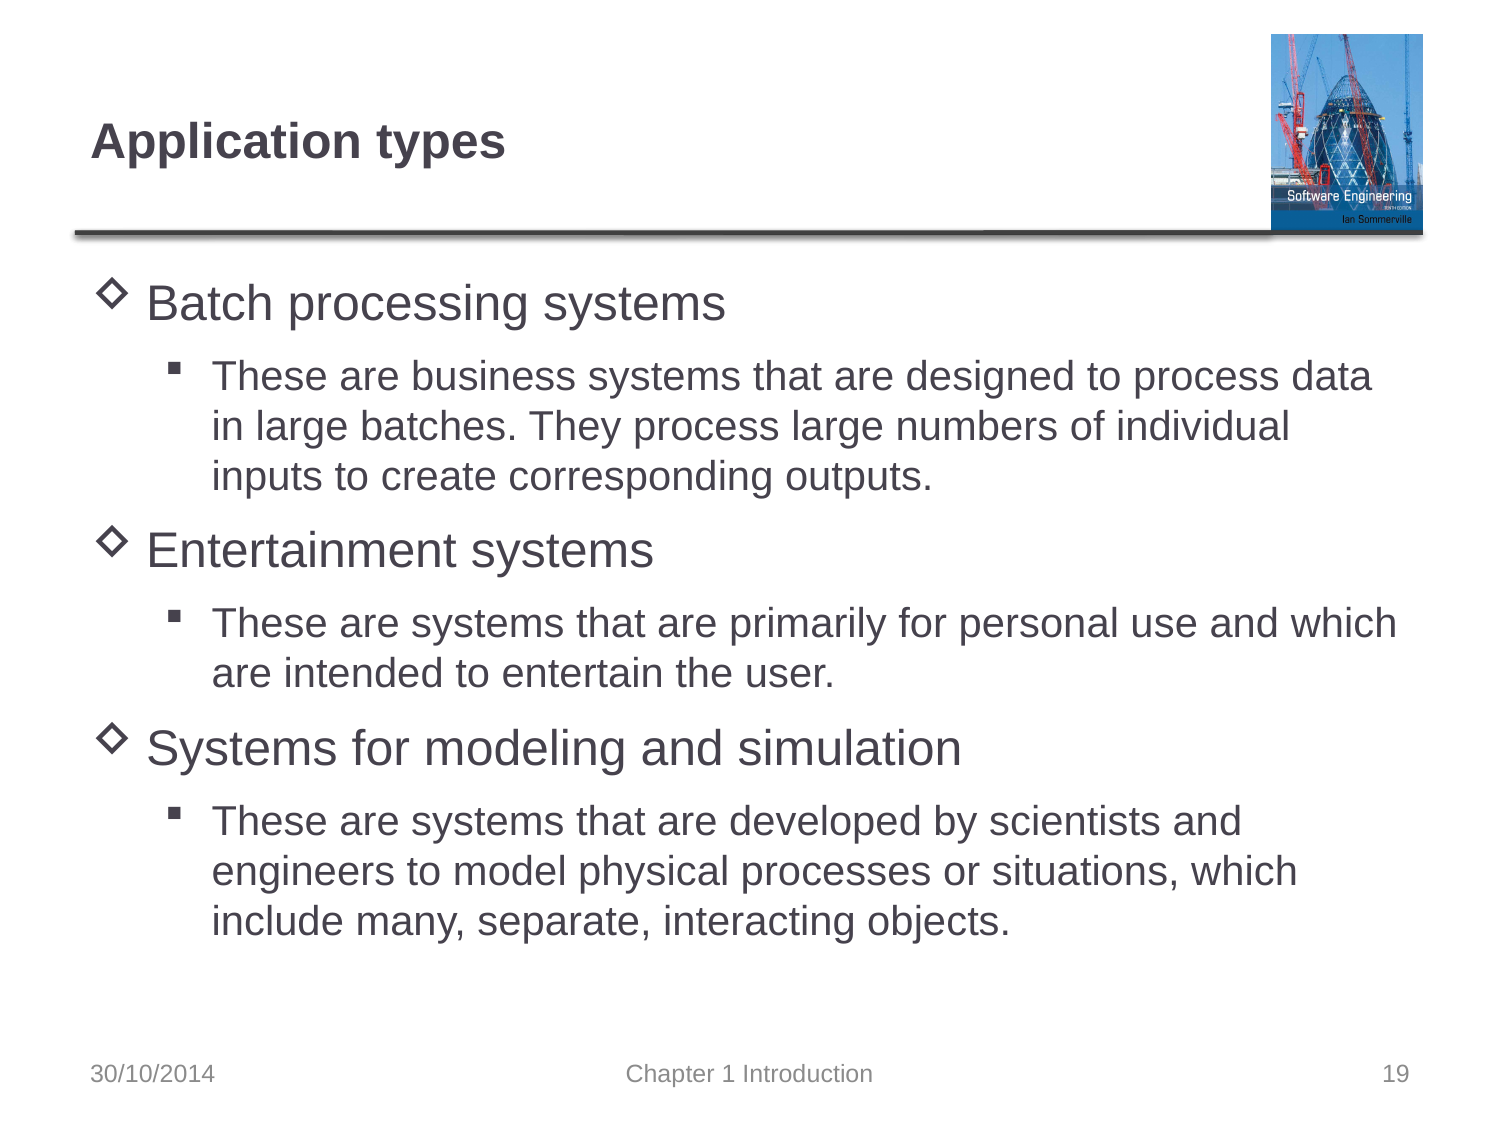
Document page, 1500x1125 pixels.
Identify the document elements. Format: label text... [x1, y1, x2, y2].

footer Chapter 1 Introduction [512, 1042, 988, 1103]
title Application types [74, 44, 1272, 233]
slide_number 19 [1074, 1042, 1425, 1103]
picture [1271, 34, 1423, 230]
list Batch processing systems These are business systems that are designed to process data in large batches. They process large numbers of individual inputs to create corresponding outputs. Entertainment systems These are systems that are primarily for personal use and which are intended to entertain the user. Systems for modeling and simulation These are systems that are developed by scientists and engineers to model physical processes or situations, which include many, separate, interacting objects. [75, 262, 1425, 1005]
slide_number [75, 1042, 425, 1103]
